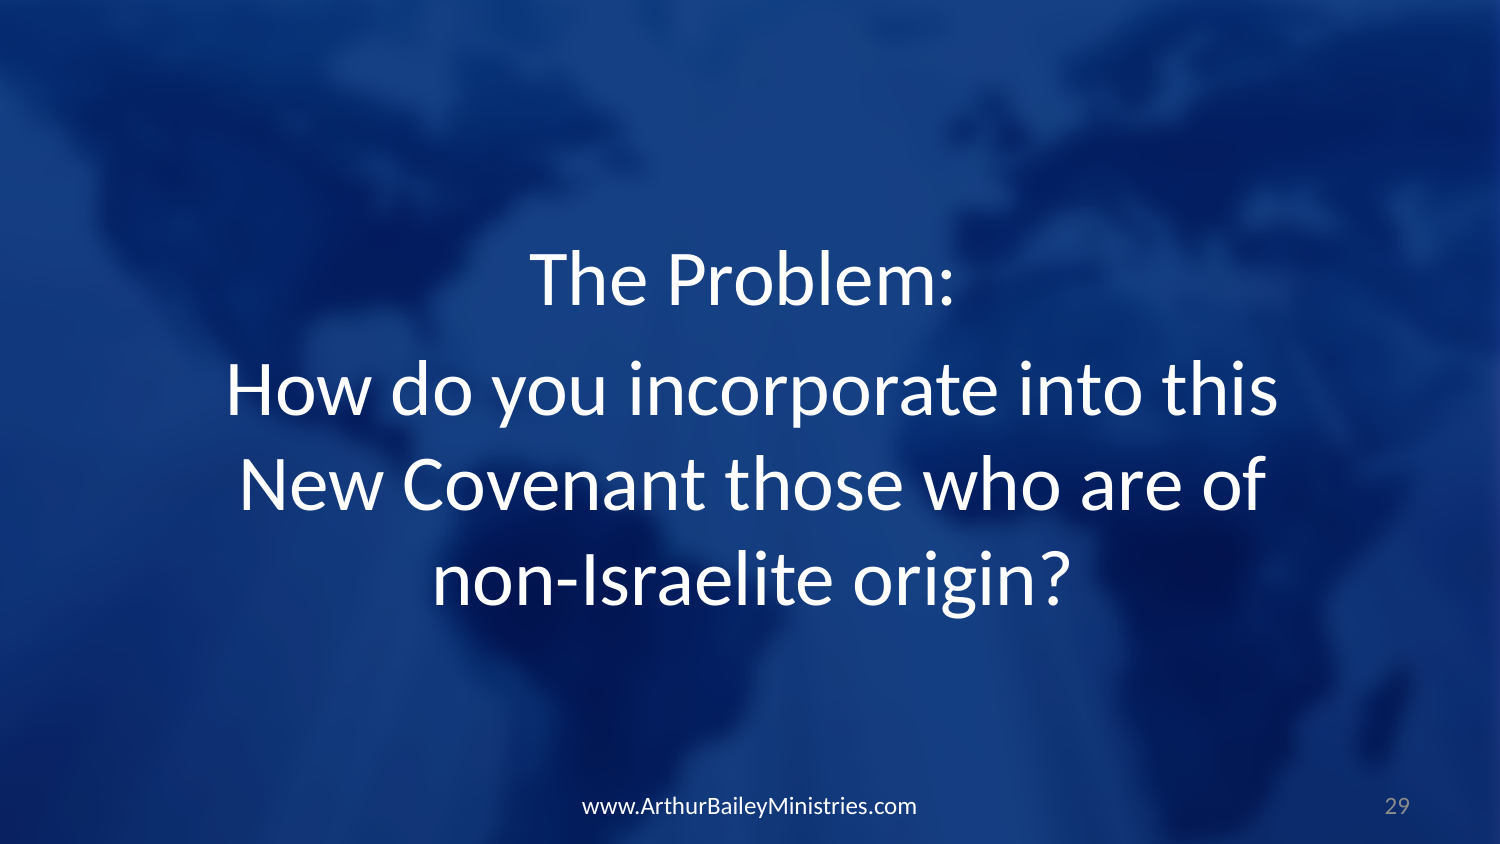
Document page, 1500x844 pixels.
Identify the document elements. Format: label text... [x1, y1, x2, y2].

footer www.ArthurBaileyMinistries.com [512, 782, 988, 827]
picture [0, 0, 1500, 844]
slide_number 29 [1074, 782, 1425, 827]
list The Problem: How do you incorporate into this New Covenant those who are of non-Israelite origin? [151, 107, 1355, 741]
